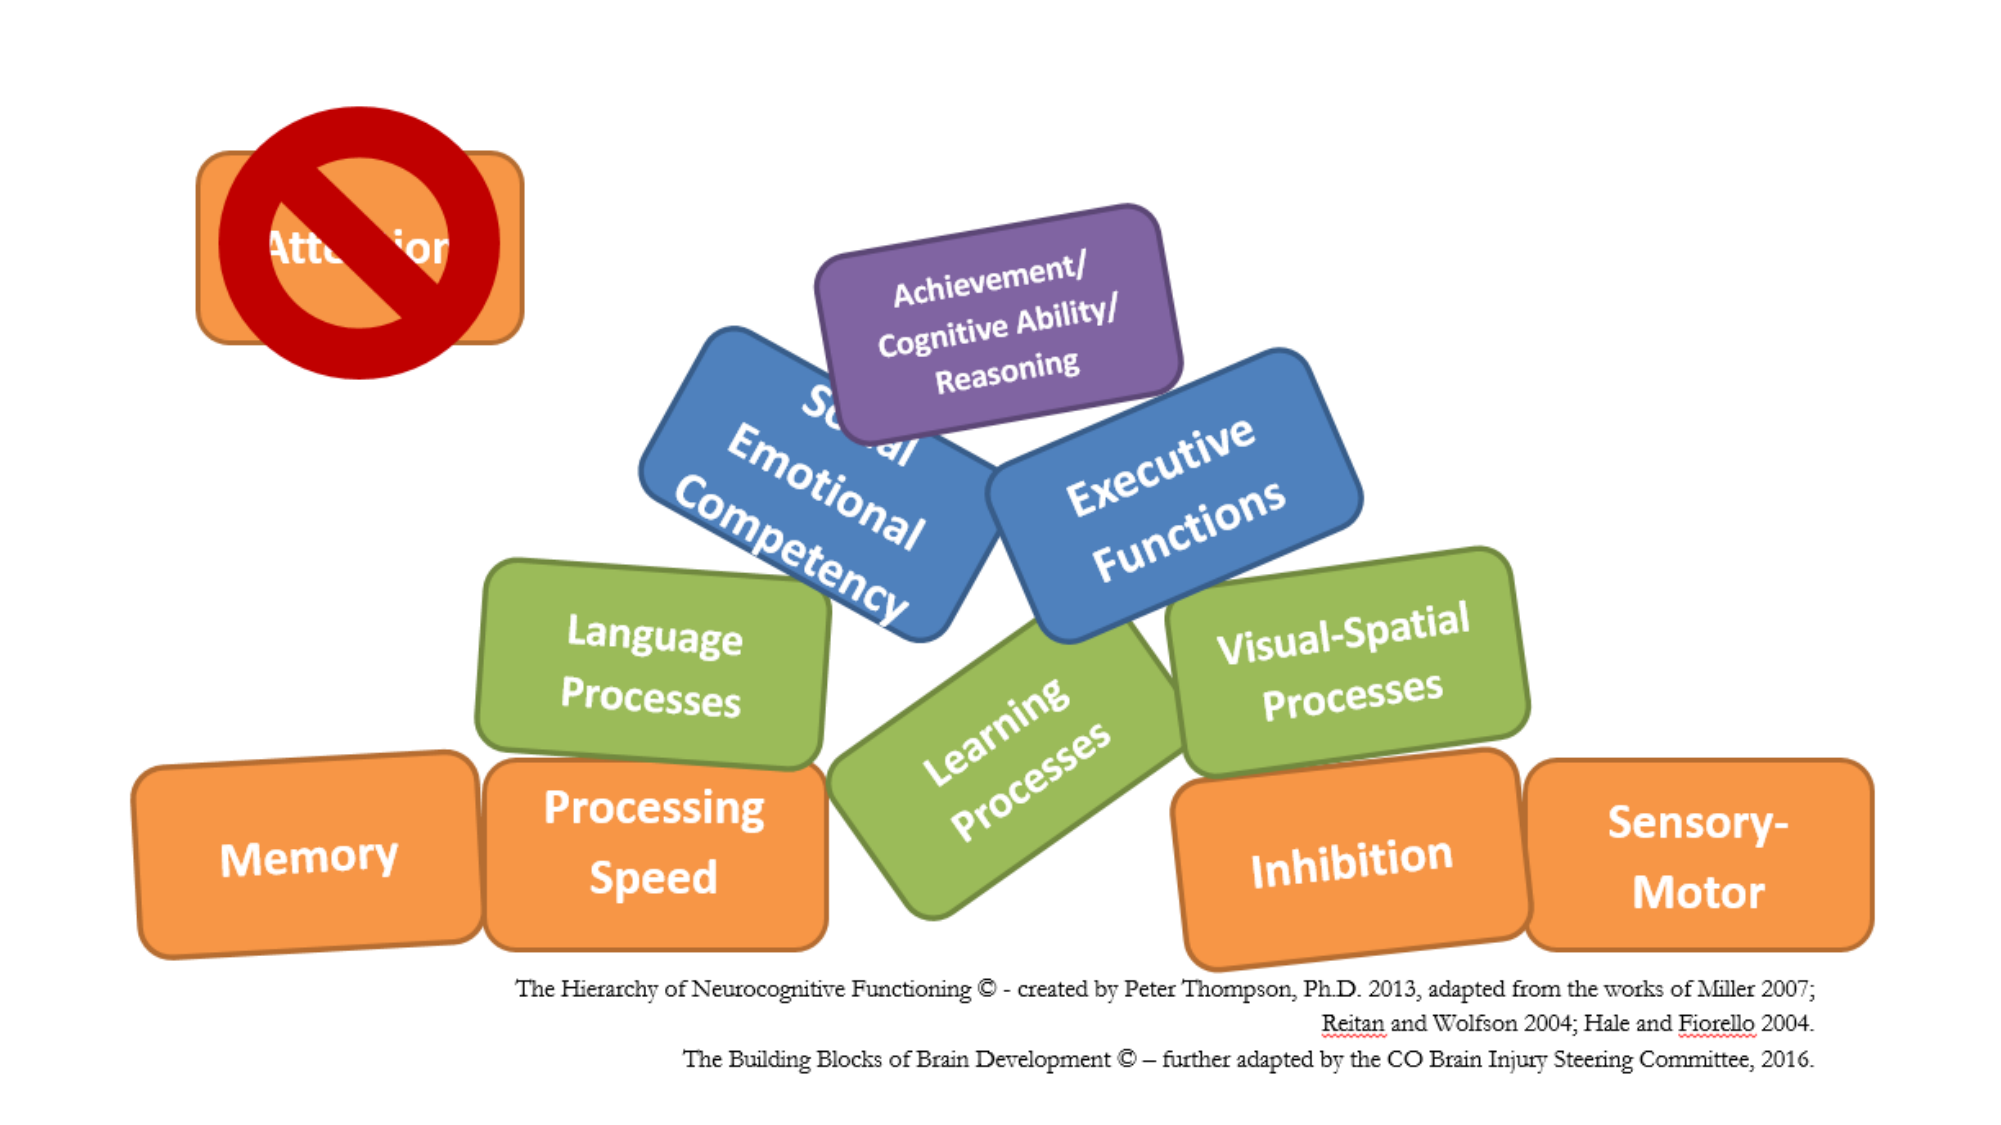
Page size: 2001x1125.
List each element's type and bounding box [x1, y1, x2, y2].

list [101, 105, 1898, 1082]
